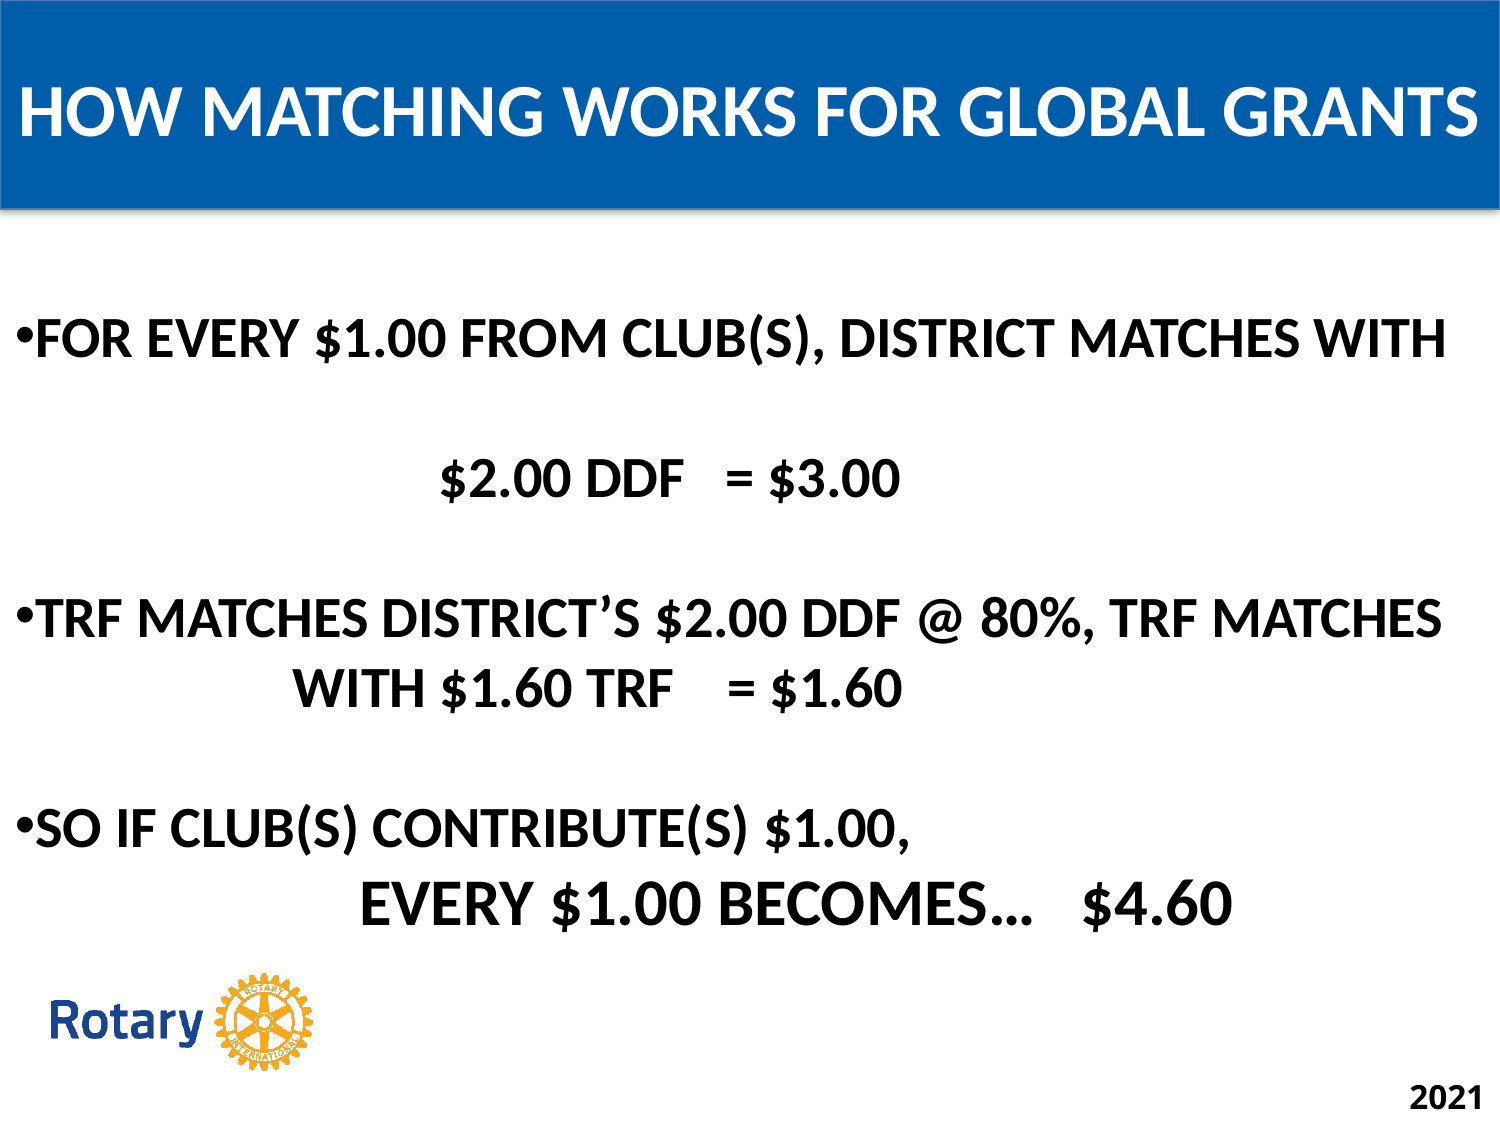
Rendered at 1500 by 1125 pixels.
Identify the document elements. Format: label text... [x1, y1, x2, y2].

text_box FOR EVERY $1.00 FROM CLUB(S), DISTRICT MATCHES WITH $2.00 DDF = $3.00 TRF MATCHES DISTRICT’S $2.00 DDF @ 80%, TRF MATCHES WITH $1.60 TRF = $1.60 SO IF CLUB(S) CONTRIBUTE(S) $1.00, EVERY $1.00 BECOMES… $4.60 [0, 221, 1500, 947]
text_box HOW MATCHING WORKS FOR GLOBAL GRANTS [0, 54, 1500, 160]
picture [51, 973, 313, 1071]
